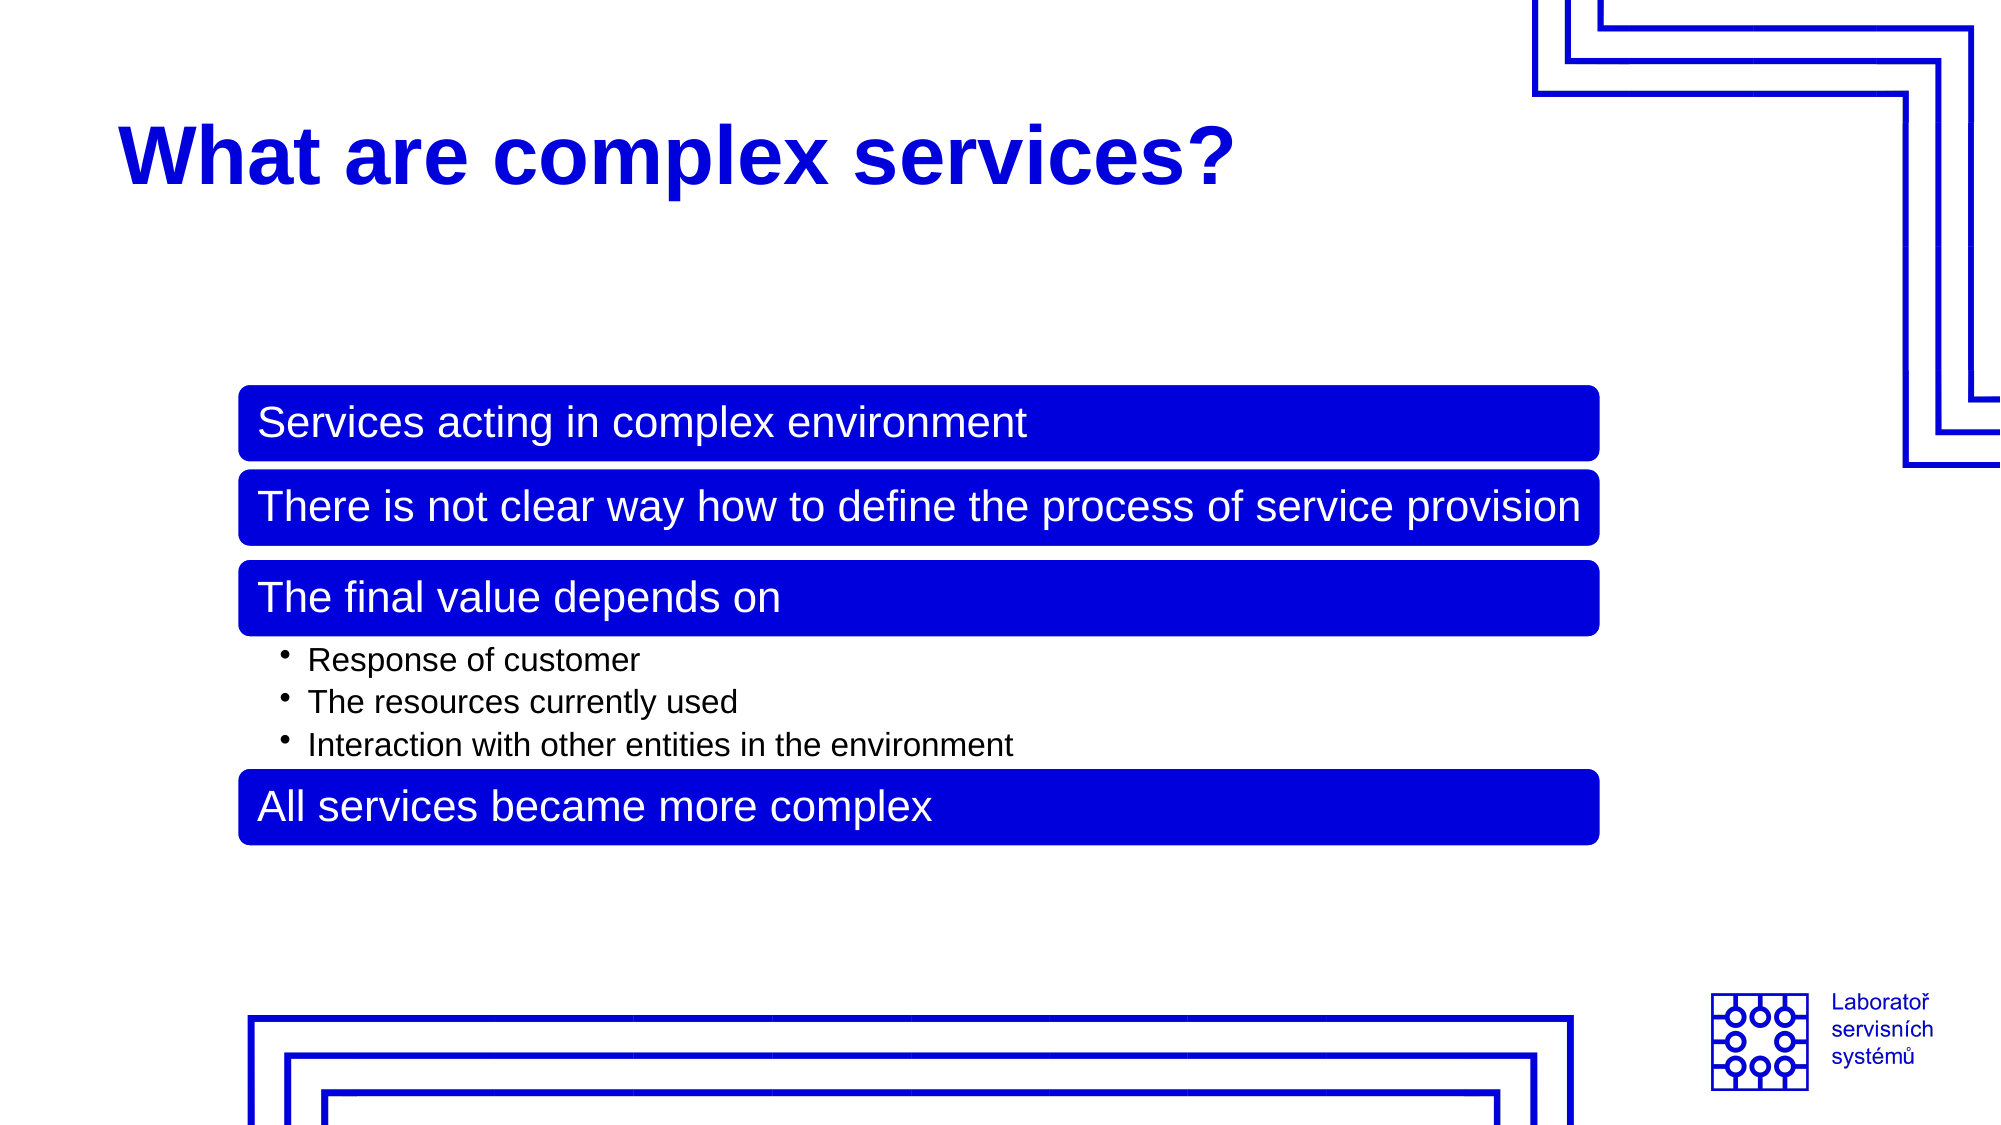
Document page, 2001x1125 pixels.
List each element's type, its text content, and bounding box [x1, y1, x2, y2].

picture [245, 1015, 1576, 1125]
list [235, 318, 1602, 906]
picture [1711, 990, 1946, 1091]
title What are complex services? [118, 118, 1883, 193]
picture [1532, 0, 2000, 468]
